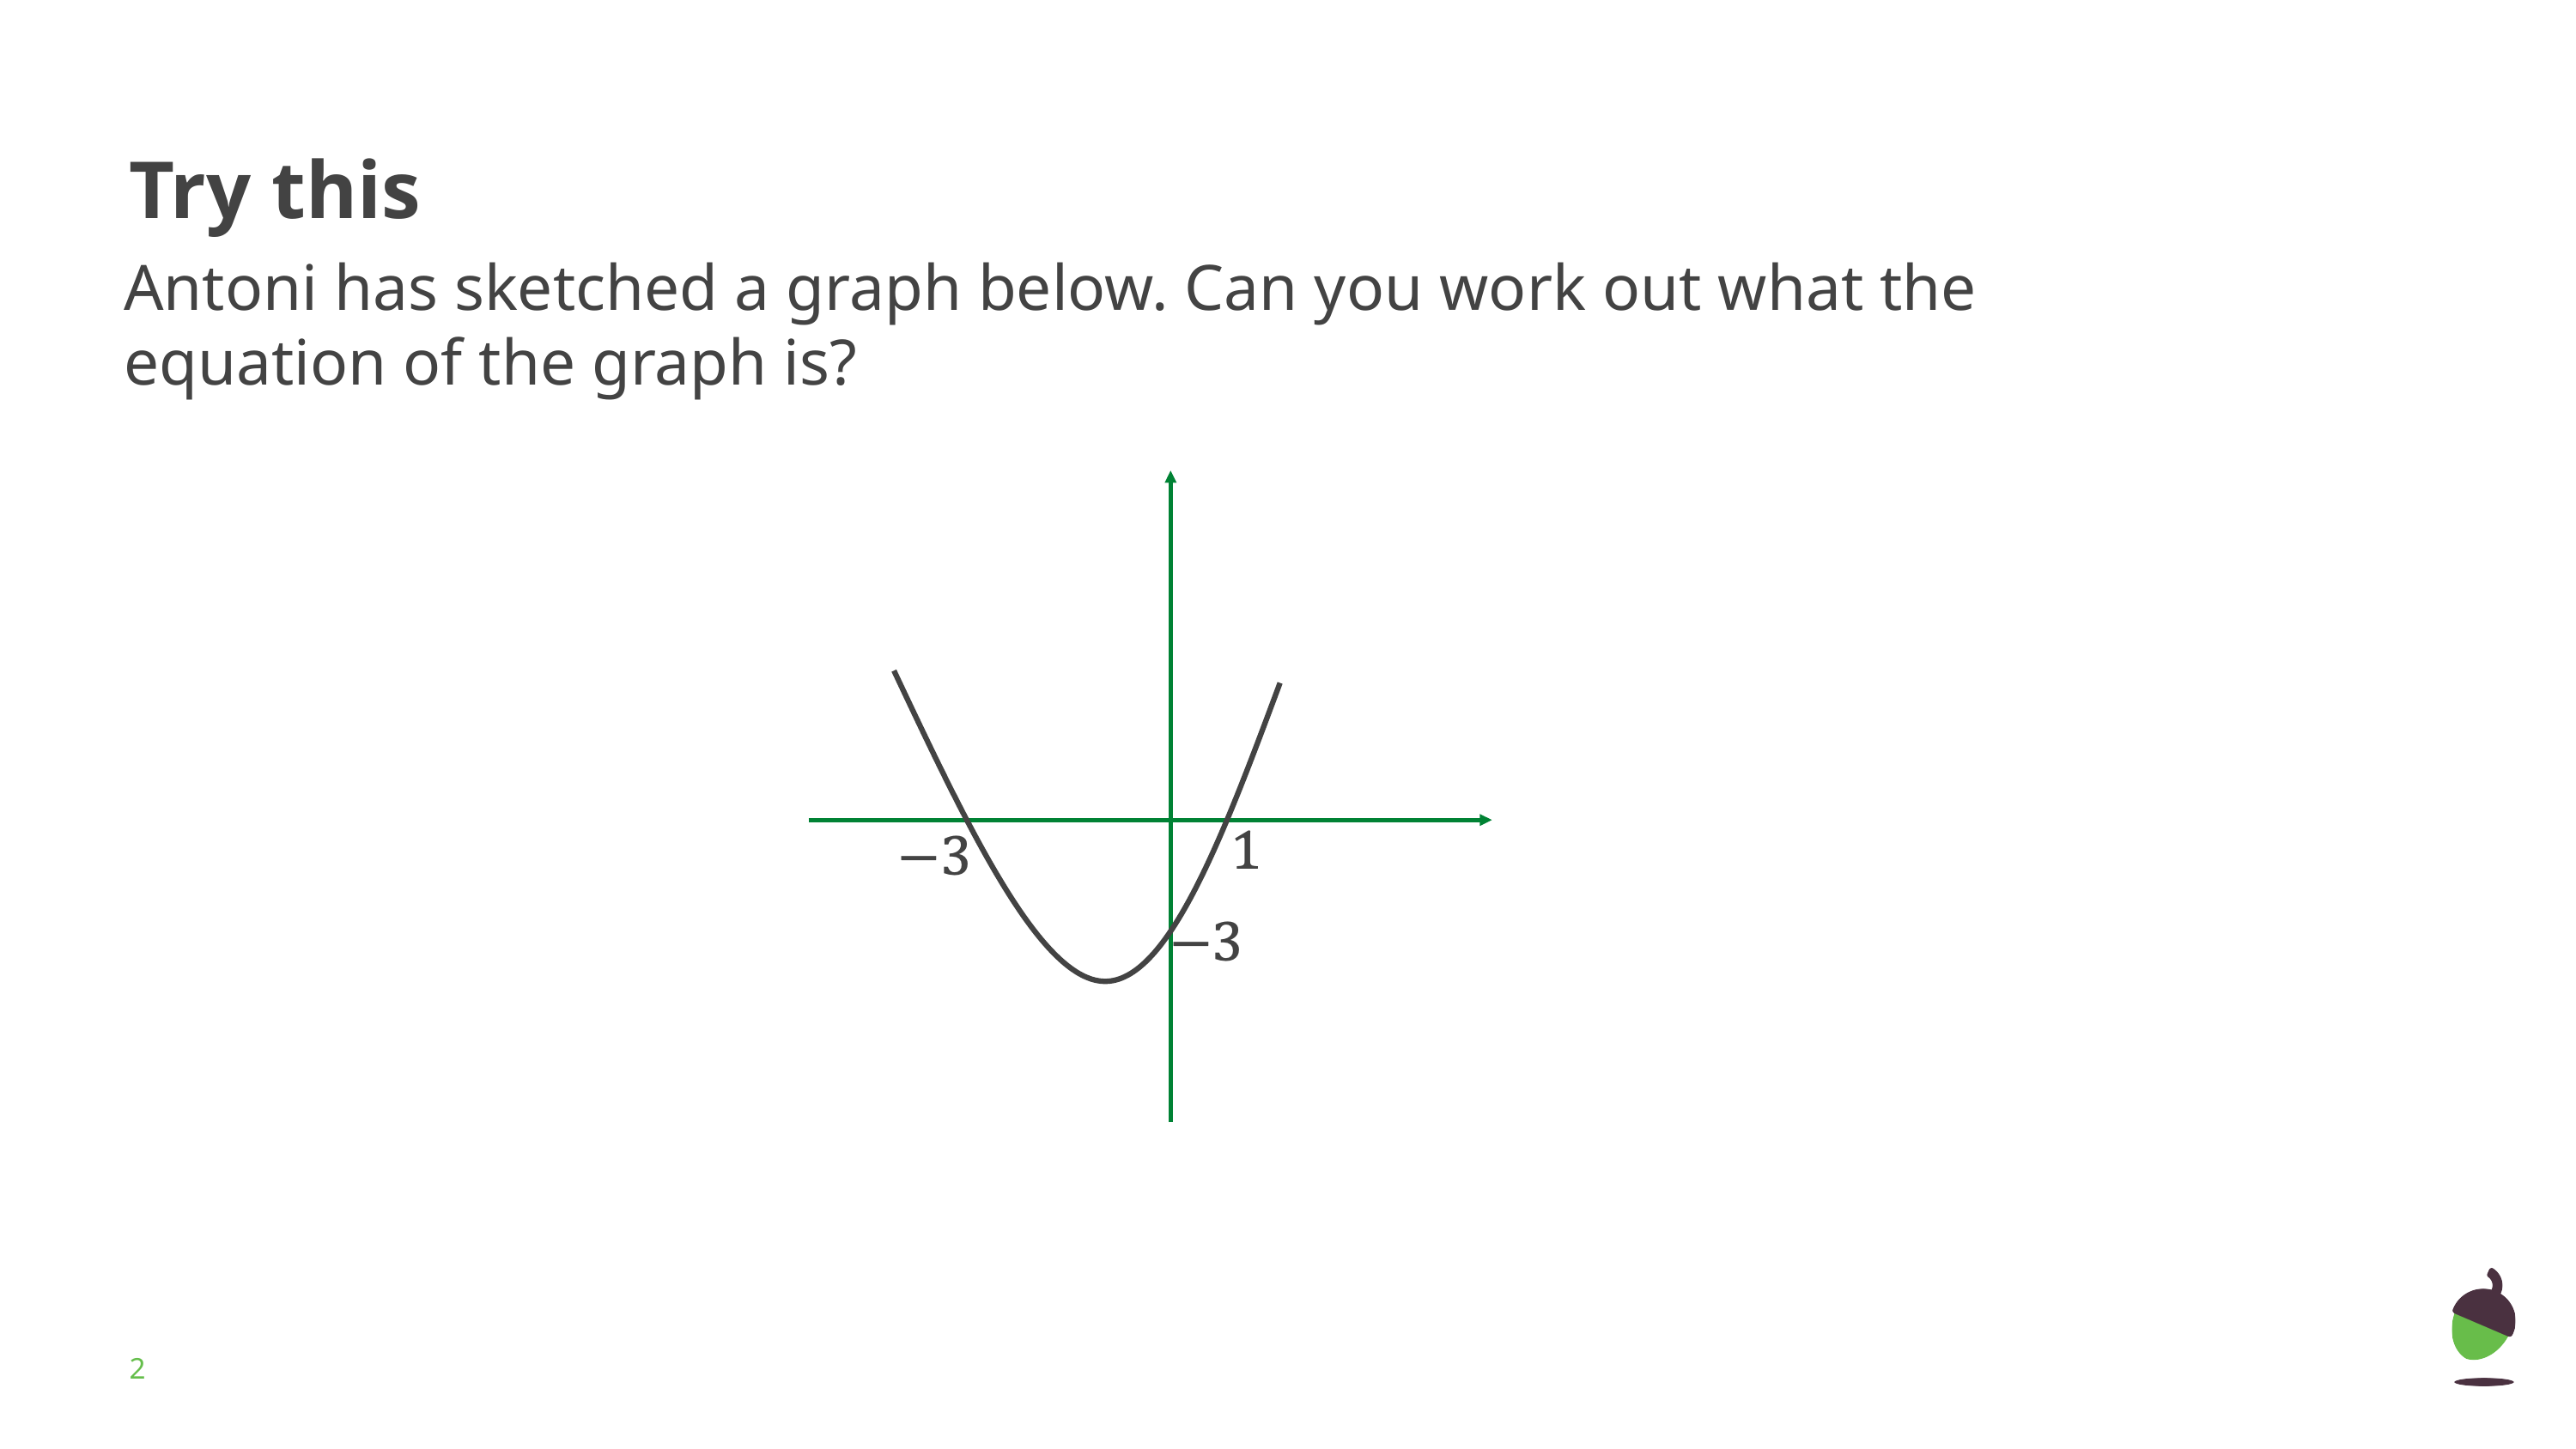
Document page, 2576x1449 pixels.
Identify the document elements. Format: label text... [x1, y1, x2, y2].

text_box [808, 470, 1492, 1123]
text_box Antoni has sketched a graph below. Can you work out what the equation of the graph is? [111, 241, 2190, 406]
slide_number ‹#› [129, 1349, 332, 1401]
picture [2451, 1268, 2516, 1386]
title Try this [129, 124, 1990, 241]
